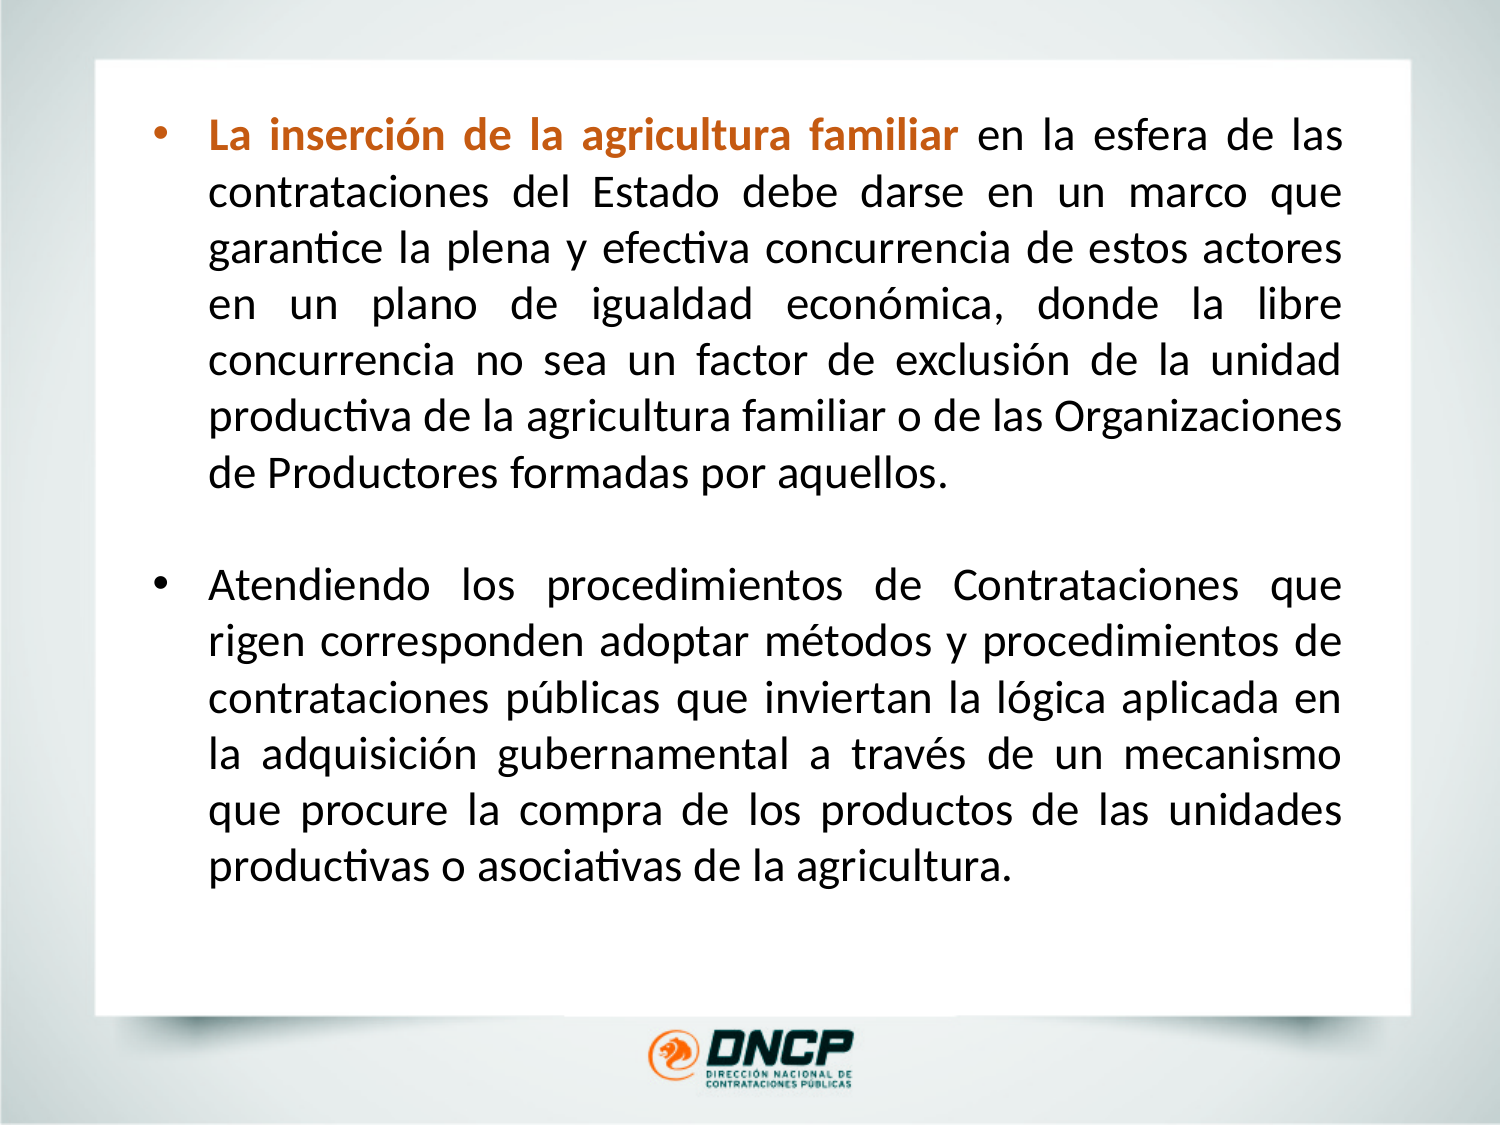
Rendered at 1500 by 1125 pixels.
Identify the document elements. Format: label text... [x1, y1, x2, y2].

text_box La inserción de la agricultura familiar en la esfera de las contrataciones del Estado debe darse en un marco que garantice la plena y efectiva concurrencia de estos actores en un plano de igualdad económica, donde la libre concurrencia no sea un factor de exclusión de la unidad productiva de la agricultura familiar o de las Organizaciones de Productores formadas por aquellos. Atendiendo los procedimientos de Contrataciones que rigen corresponden adoptar métodos y procedimientos de contrataciones públicas que inviertan la lógica aplicada en la adquisición gubernamental a través de un mecanismo que procure la compra de los productos de las unidades productivas o asociativas de la agricultura. [137, 96, 1359, 899]
picture [0, 0, 1500, 1125]
